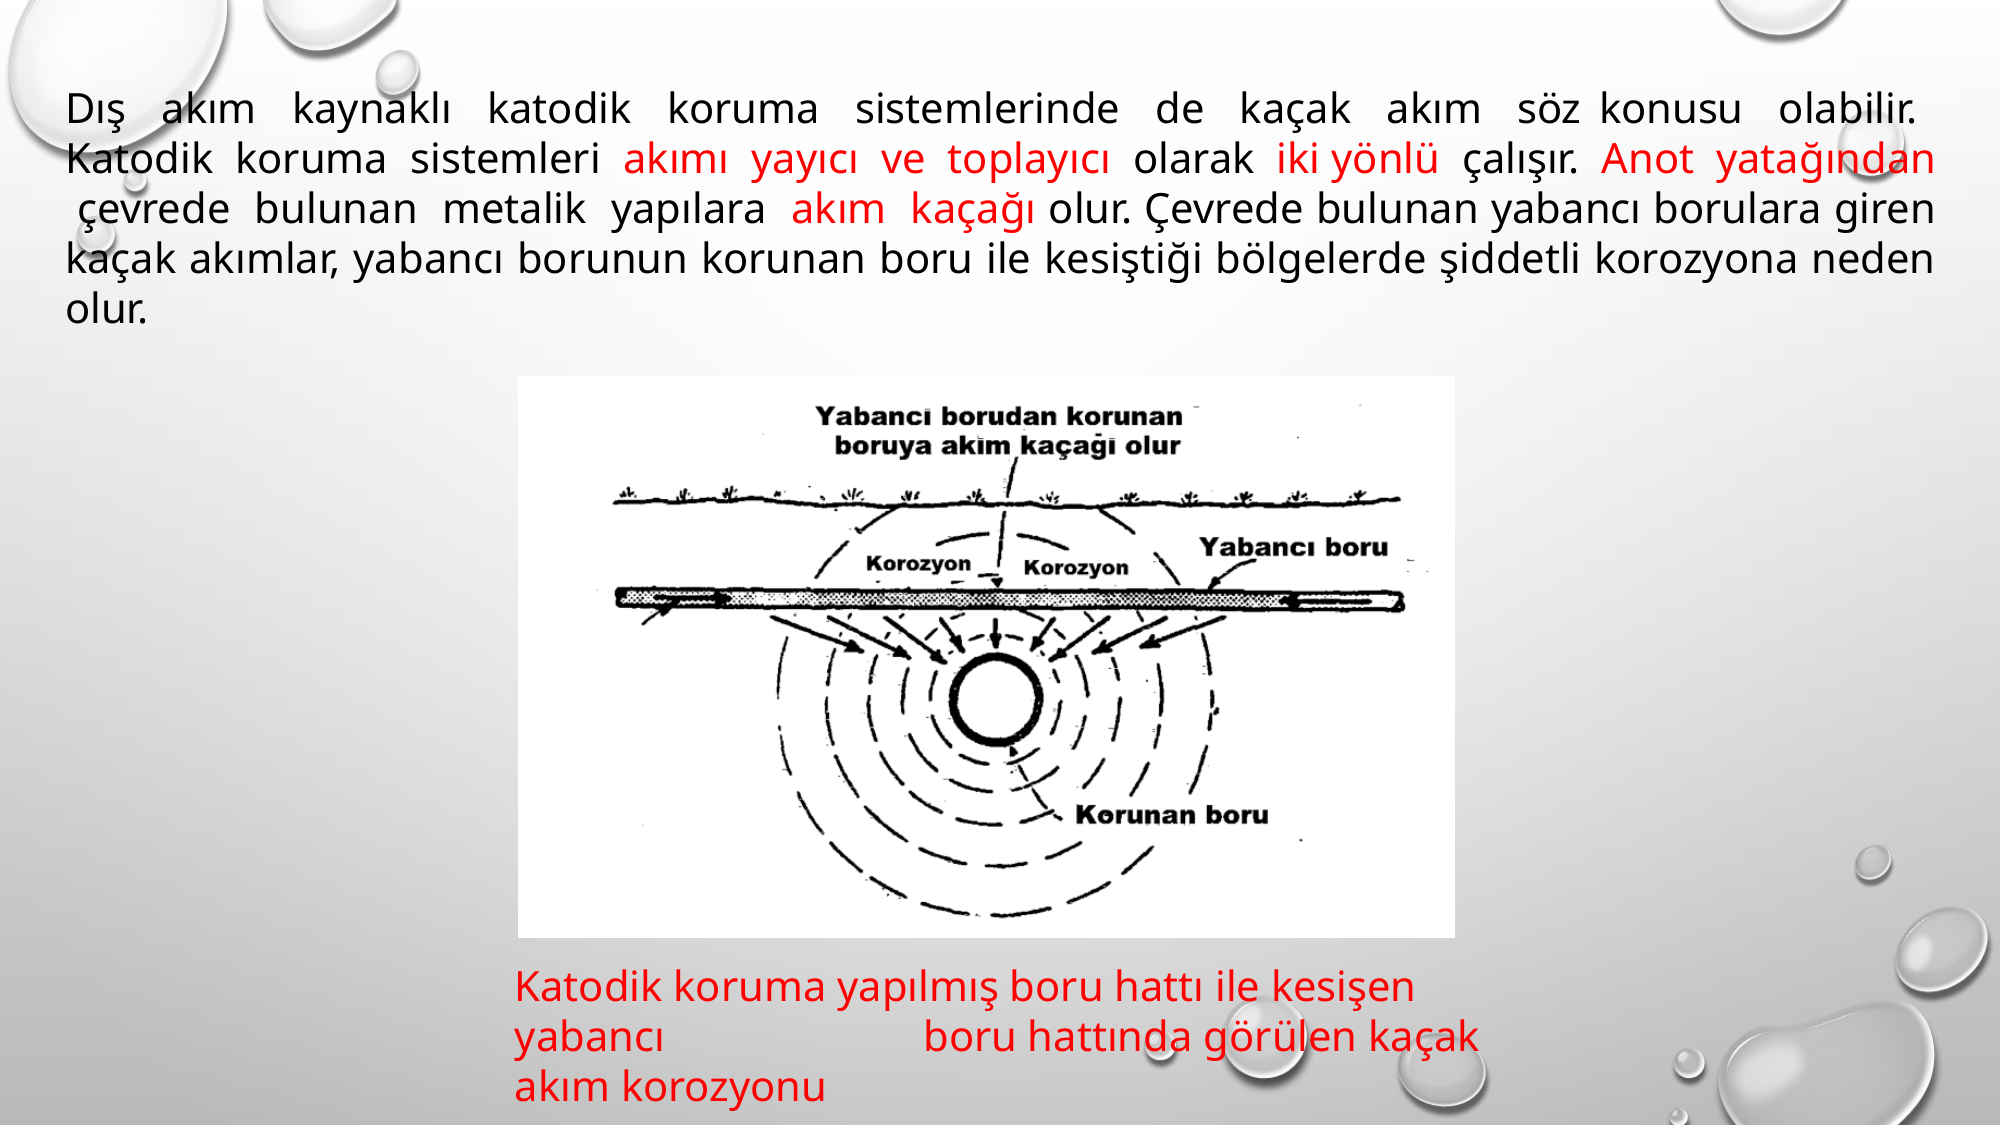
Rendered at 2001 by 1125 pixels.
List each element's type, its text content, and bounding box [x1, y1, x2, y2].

text_box Katodik koruma yapılmış boru hattı ile kesişen yabancı boru hattında görülen kaçak akım korozyonu [500, 952, 1500, 1118]
picture [0, 0, 2000, 1125]
text_box Dış akım kaynaklı katodik koruma sistemlerinde de kaçak akım söz konusu olabilir. Katodik koruma sistemleri akımı yayıcı ve toplayıcı olarak iki yönlü çalışır. Anot yatağından çevrede bulunan metalik yapılara akım kaçağı olur. Çevrede bulunan yabancı borulara giren kaçak akımlar, yabancı borunun korunan boru ile kesiştiği bölgelerde şiddetli korozyona neden olur. [50, 74, 1952, 340]
